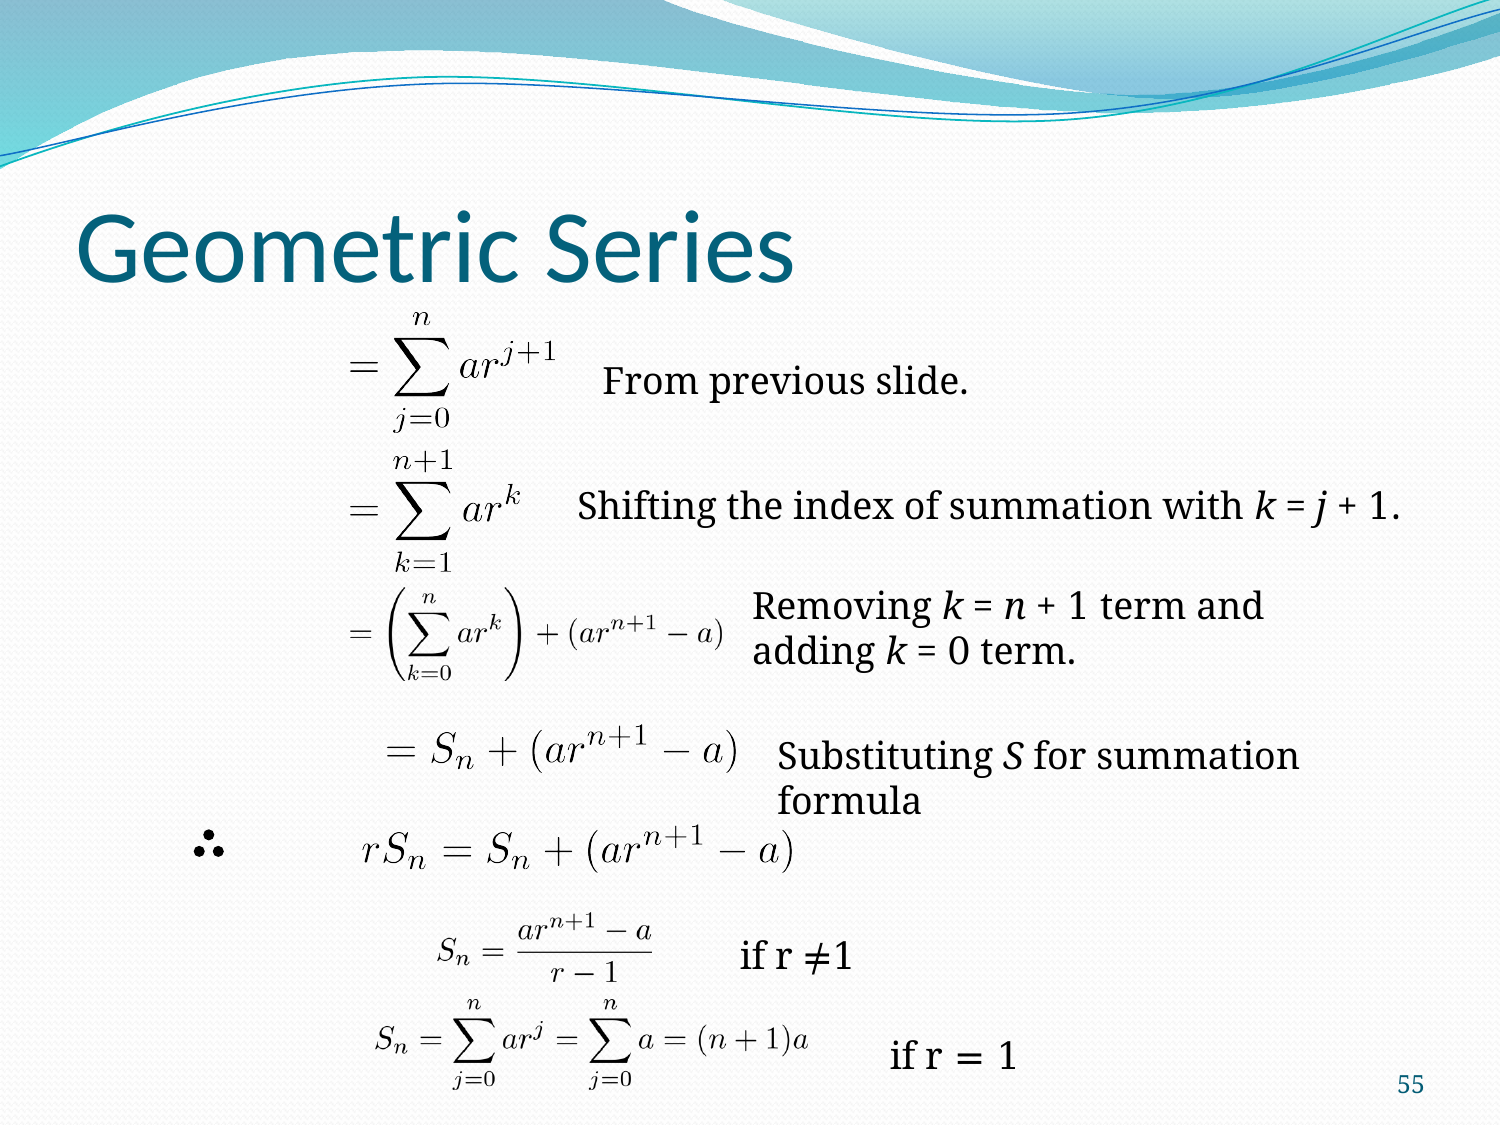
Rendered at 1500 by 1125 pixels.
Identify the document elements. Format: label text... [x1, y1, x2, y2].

picture [374, 999, 809, 1090]
title Geometric Series [75, 115, 1425, 303]
text_box Removing k = n + 1 term and adding k = 0 term. [737, 574, 1475, 680]
text_box From previous slide. [587, 349, 1463, 410]
text_box ∴ [174, 787, 325, 883]
picture [387, 724, 736, 773]
picture [349, 312, 556, 433]
text_box if r = 1 [875, 1024, 1225, 1085]
text_box Shifting the index of summation with k = j + 1. [562, 474, 1438, 535]
picture [362, 824, 792, 873]
slide_number 55 [1299, 1042, 1425, 1103]
picture [349, 587, 722, 682]
picture [349, 449, 520, 573]
text_box Substituting S for summation formula [762, 724, 1438, 830]
picture [437, 912, 653, 982]
text_box if r ≠1 [725, 924, 1075, 985]
